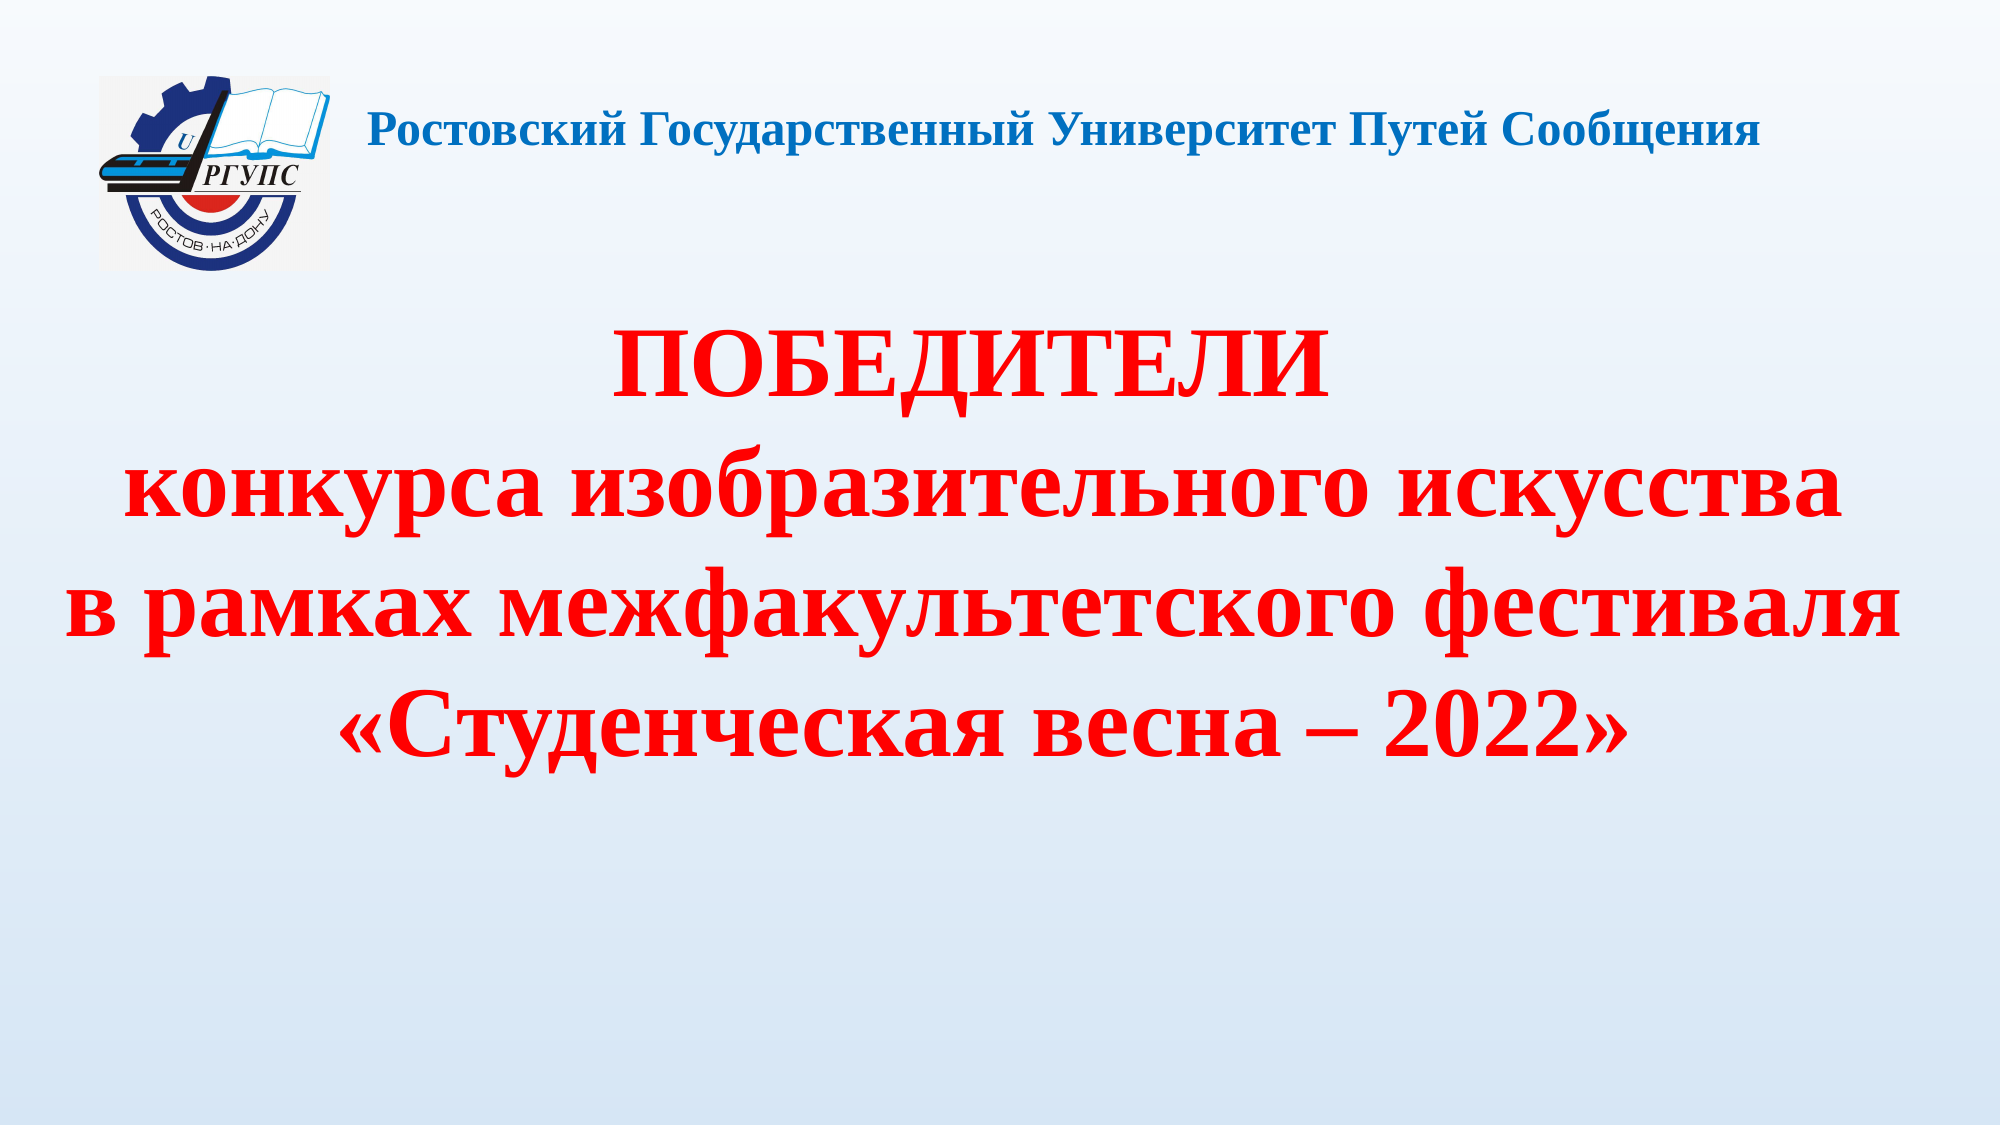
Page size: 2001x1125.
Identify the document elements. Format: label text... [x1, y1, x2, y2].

subtitle Ростовский Государственный Университет Путей Сообщения [330, 94, 1814, 252]
text_box ПОБЕДИТЕЛИ конкурса изобразительного искусства в рамках межфакультетского фестиваля «Студенческая весна – 2022» [43, 288, 1925, 784]
picture [99, 76, 330, 271]
